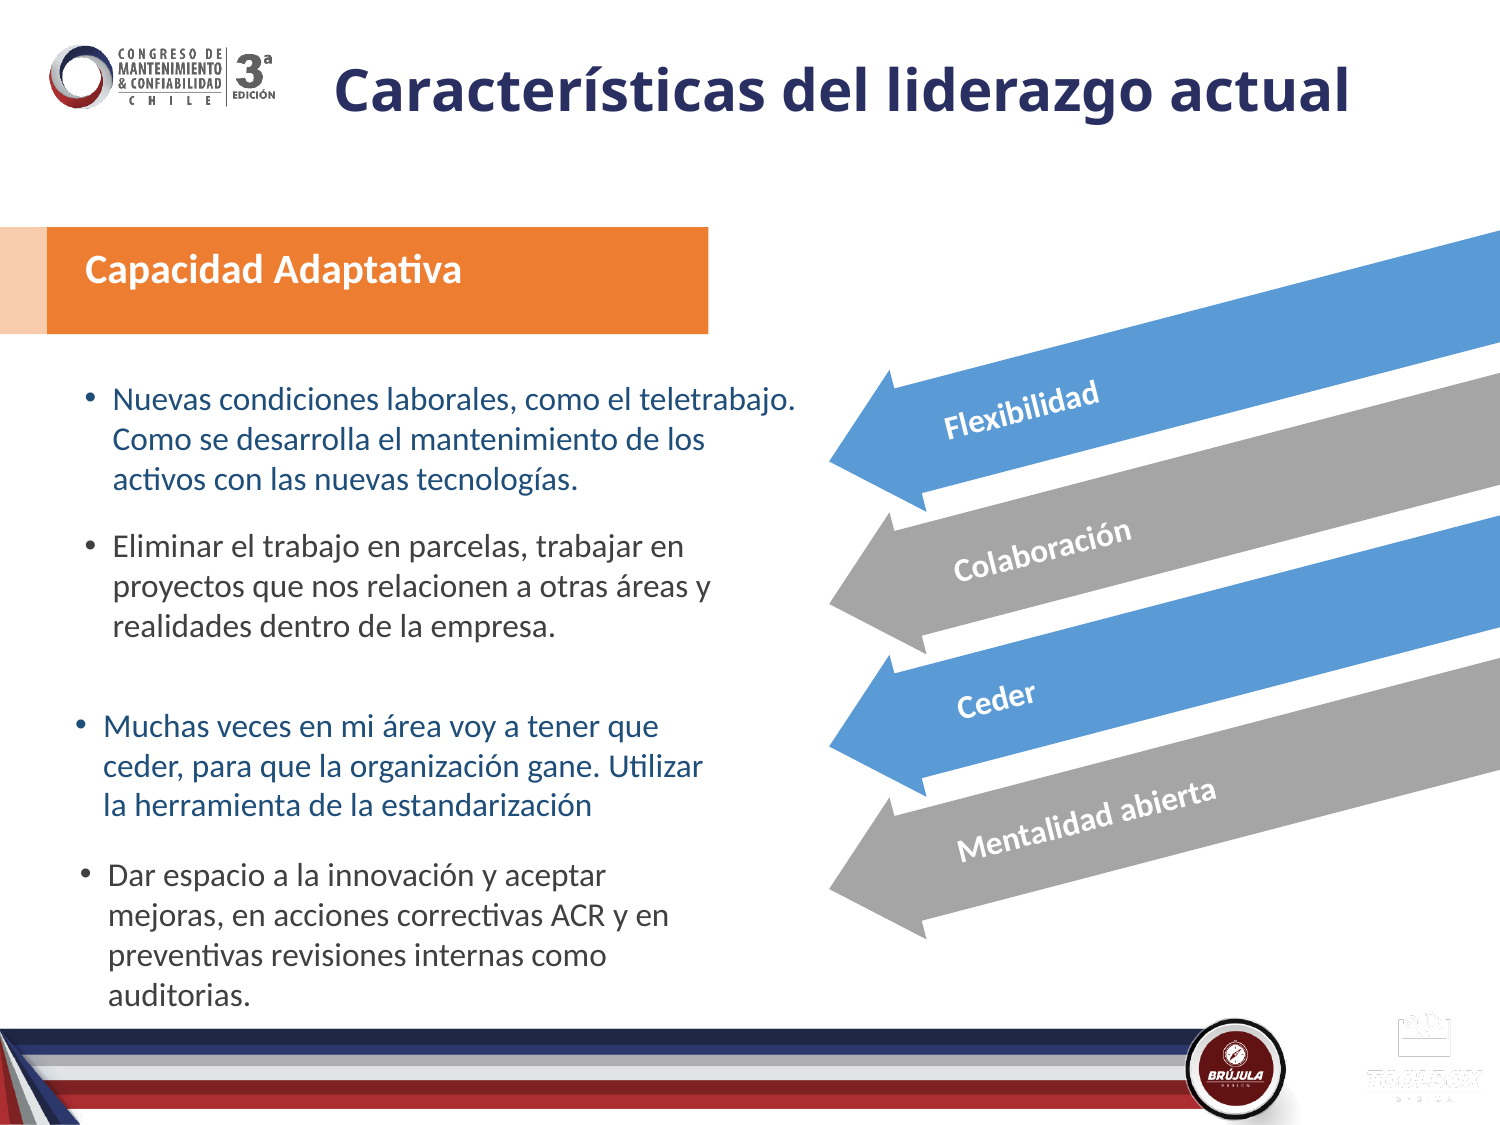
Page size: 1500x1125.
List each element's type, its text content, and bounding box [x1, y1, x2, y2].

text_box Muchas veces en mi área voy a tener que ceder, para que la organización gane. Utilizar la herramienta de la estandarización [60, 696, 741, 831]
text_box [0, 226, 709, 335]
text_box [827, 656, 1500, 942]
text_box [827, 514, 1500, 799]
text_box [827, 229, 1500, 514]
text_box Eliminar el trabajo en parcelas, trabajar en proyectos que nos relacionen a otras áreas y realidades dentro de la empresa. [69, 517, 750, 692]
title Características del liderazgo actual [318, 13, 1438, 172]
picture [49, 45, 275, 109]
picture [0, 975, 1301, 1125]
picture [1366, 1012, 1483, 1102]
text_box Dar espacio a la innovación y aceptar mejoras, en acciones correctivas ACR y en preventivas revisiones internas como auditorias. [65, 845, 746, 1060]
text_box Nuevas condiciones laborales, como el teletrabajo. Como se desarrolla el mantenimiento de los activos con las nuevas tecnologías. [69, 369, 822, 505]
text_box Ceder [936, 561, 1443, 738]
text_box Colaboración [932, 424, 1439, 601]
text_box [827, 371, 1500, 657]
text_box Mentalidad abierta [936, 704, 1443, 881]
text_box Flexibilidad [923, 281, 1430, 458]
